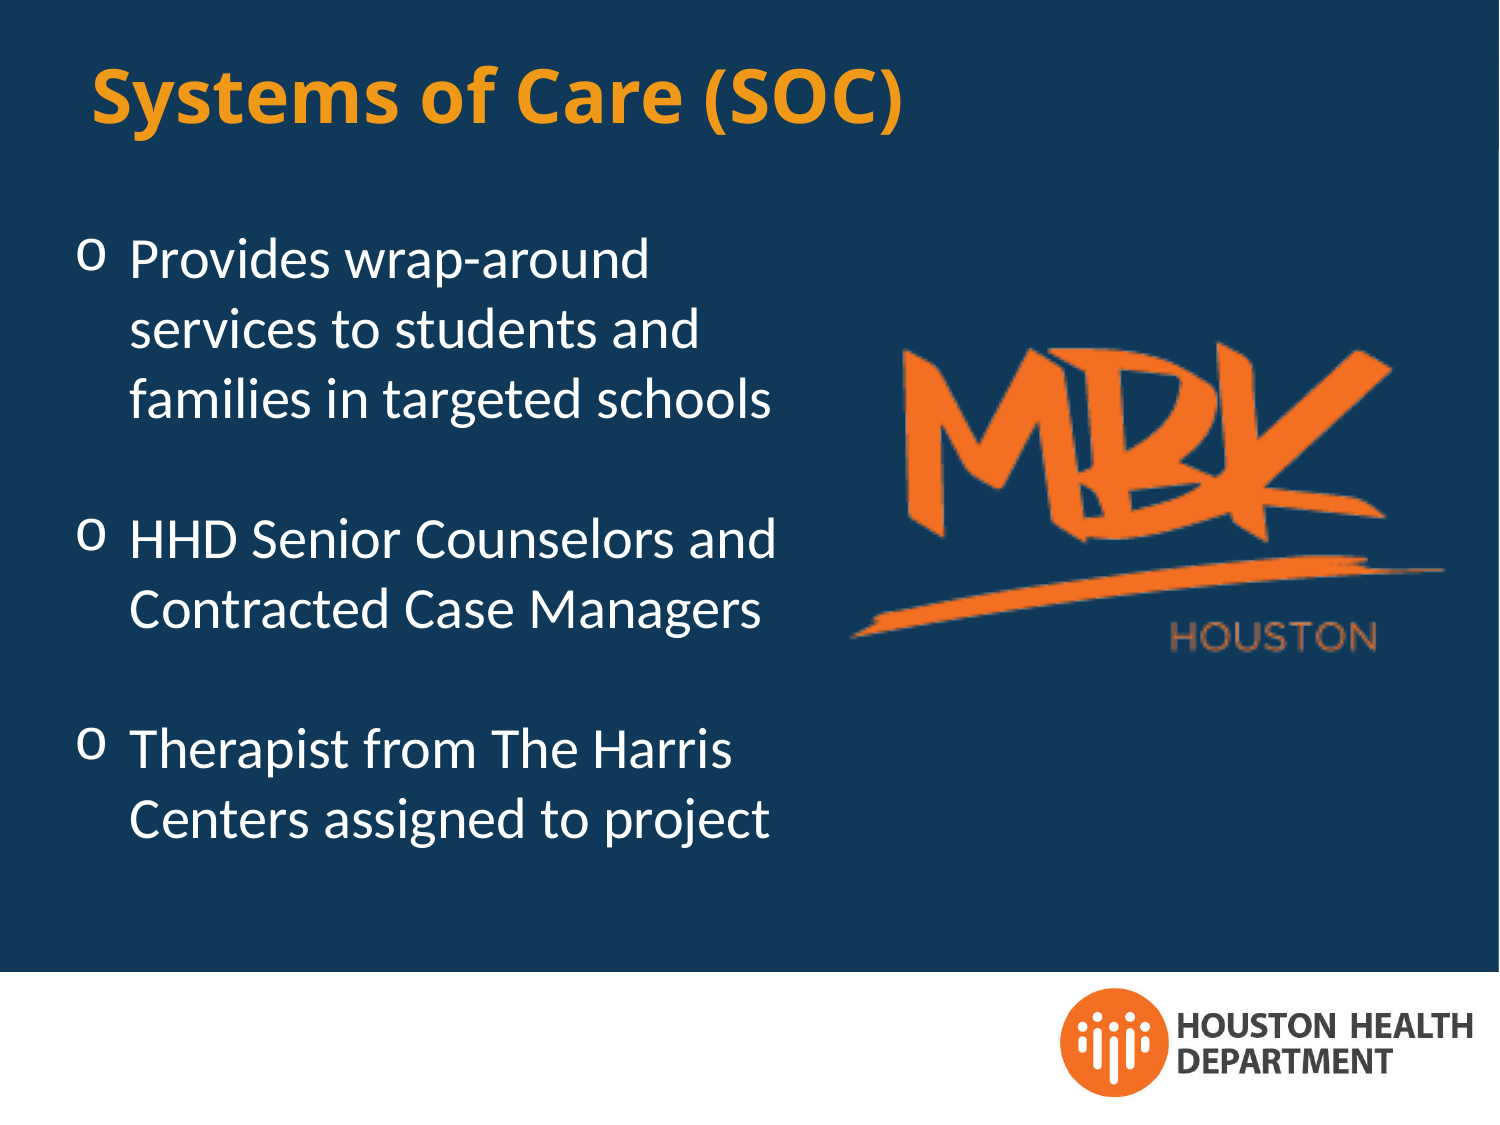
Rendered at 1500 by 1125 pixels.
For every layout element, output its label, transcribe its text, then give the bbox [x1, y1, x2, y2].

picture [0, 0, 1500, 1125]
title Systems of Care (SOC) [74, 27, 1425, 159]
text_box Provides wrap-around services to students and families in targeted schools HHD Senior Counselors and Contracted Case Managers Therapist from The Harris Centers assigned to project [0, 212, 866, 858]
